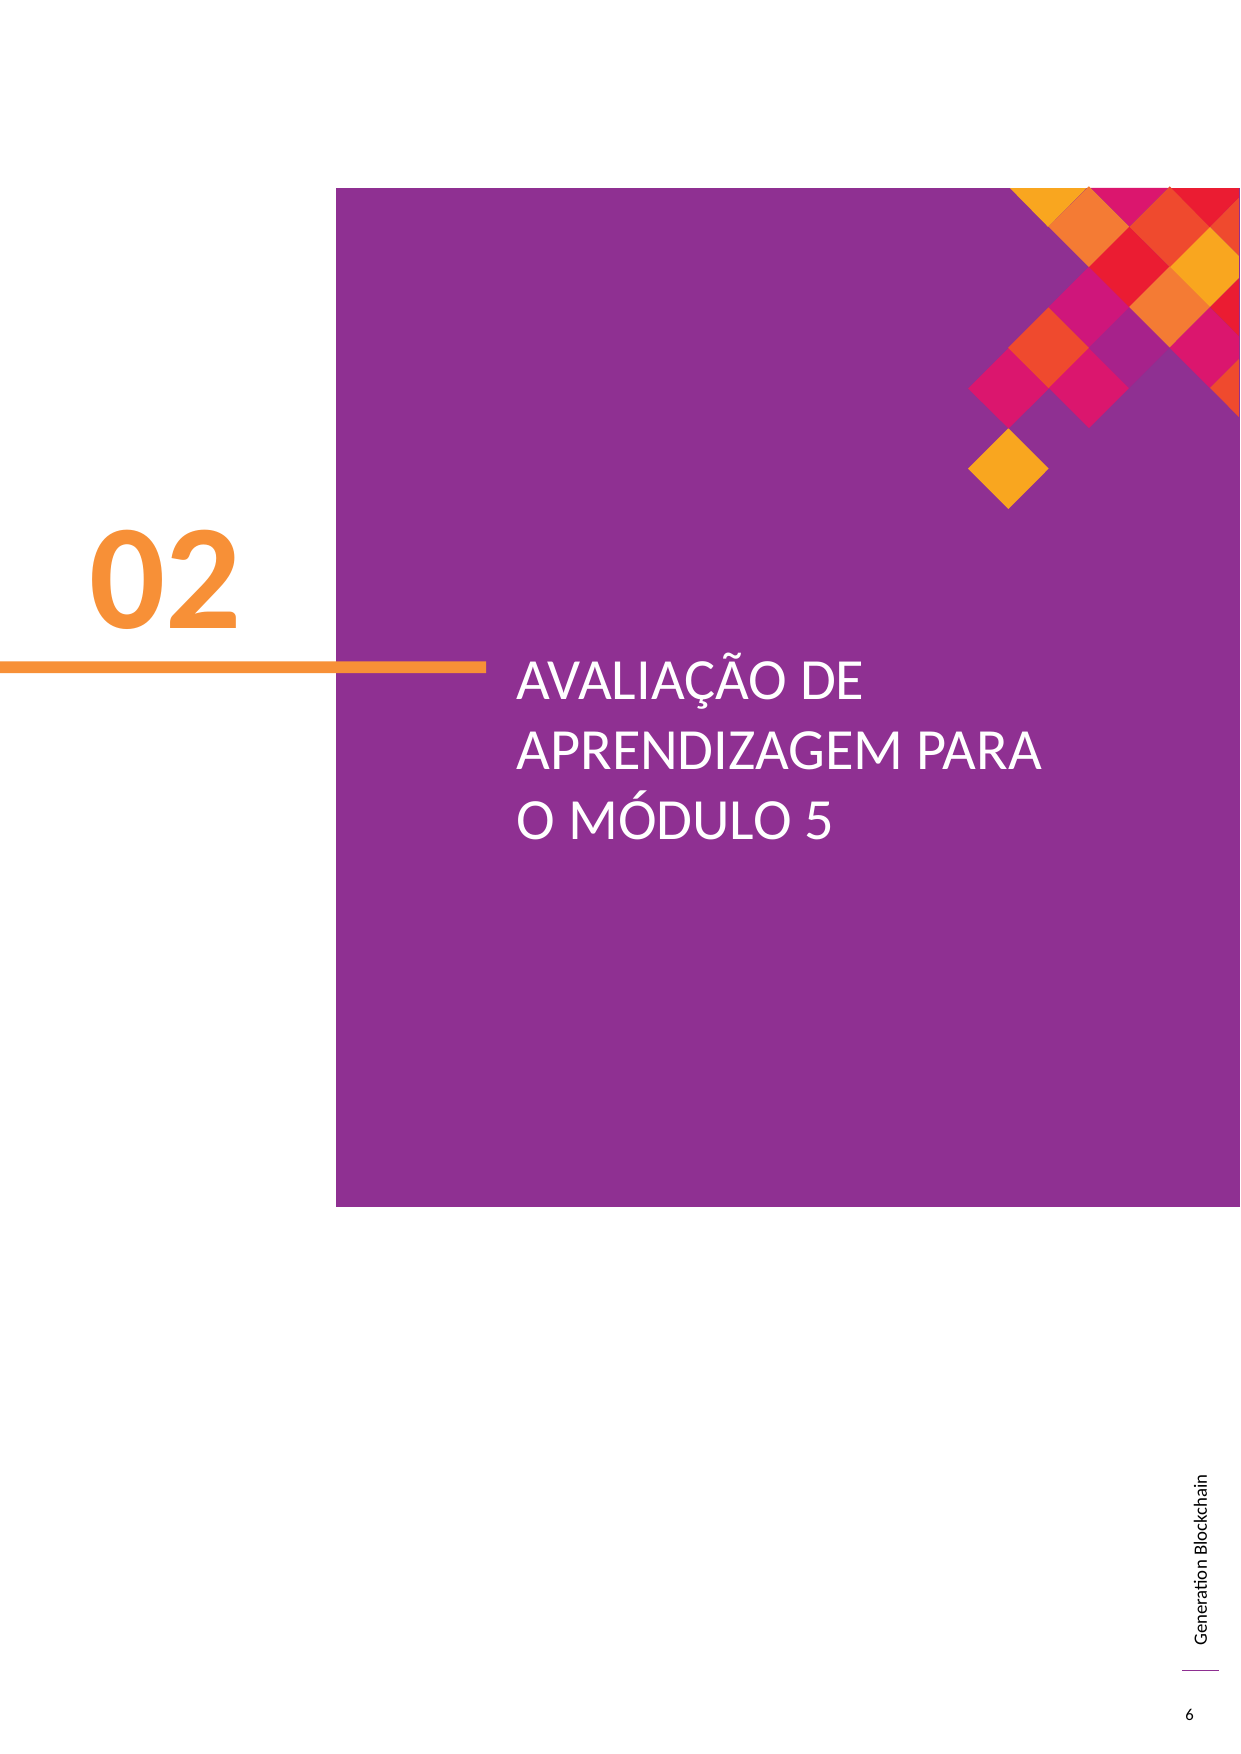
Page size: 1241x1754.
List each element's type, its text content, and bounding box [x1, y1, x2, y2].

slide_number 122 [1170, 1692, 1229, 1736]
list AVALIAÇÃO DE APRENDIZAGEM PARA O MÓDULO 5 [501, 634, 1074, 813]
list 02 [74, 471, 375, 727]
